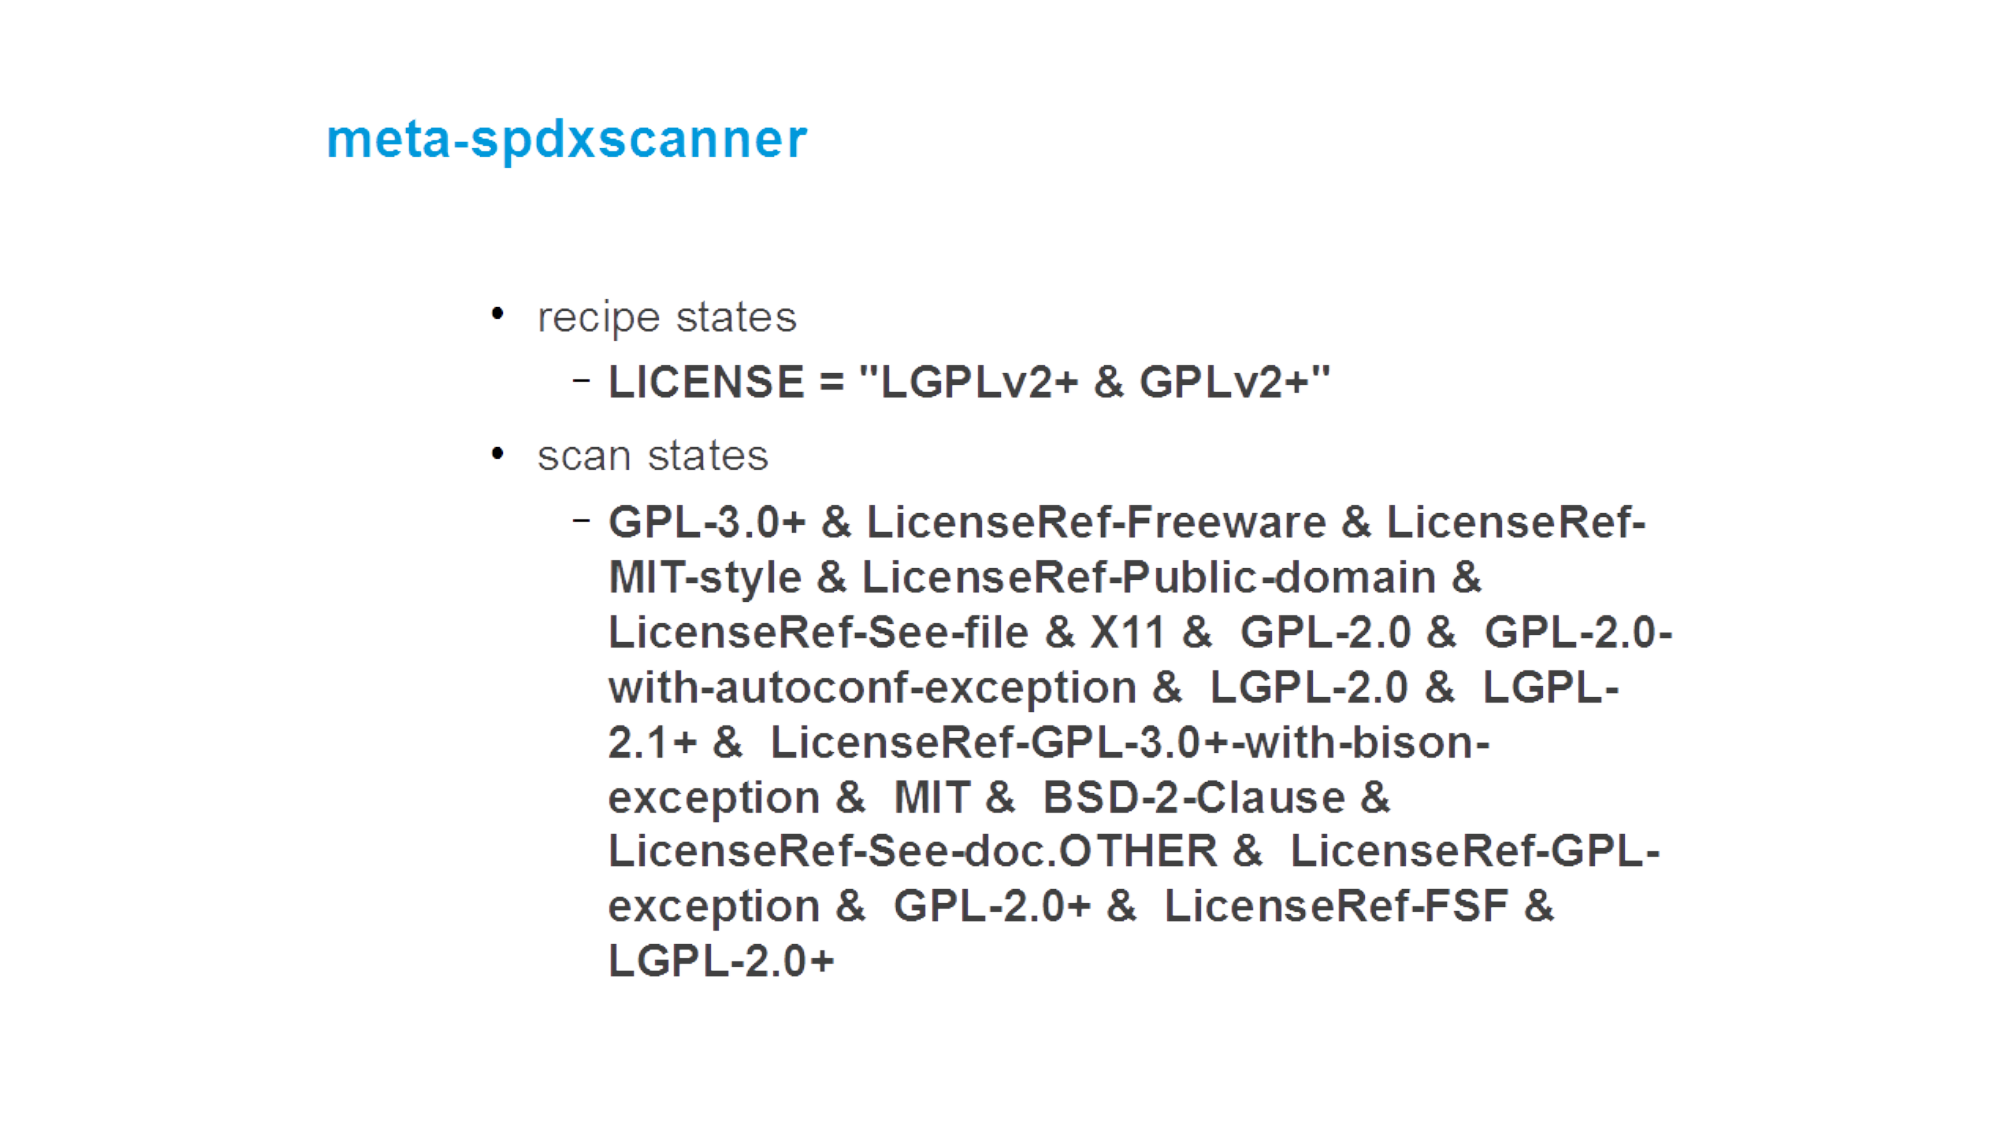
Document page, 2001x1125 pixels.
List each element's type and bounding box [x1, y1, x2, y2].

picture [324, 104, 1676, 1021]
